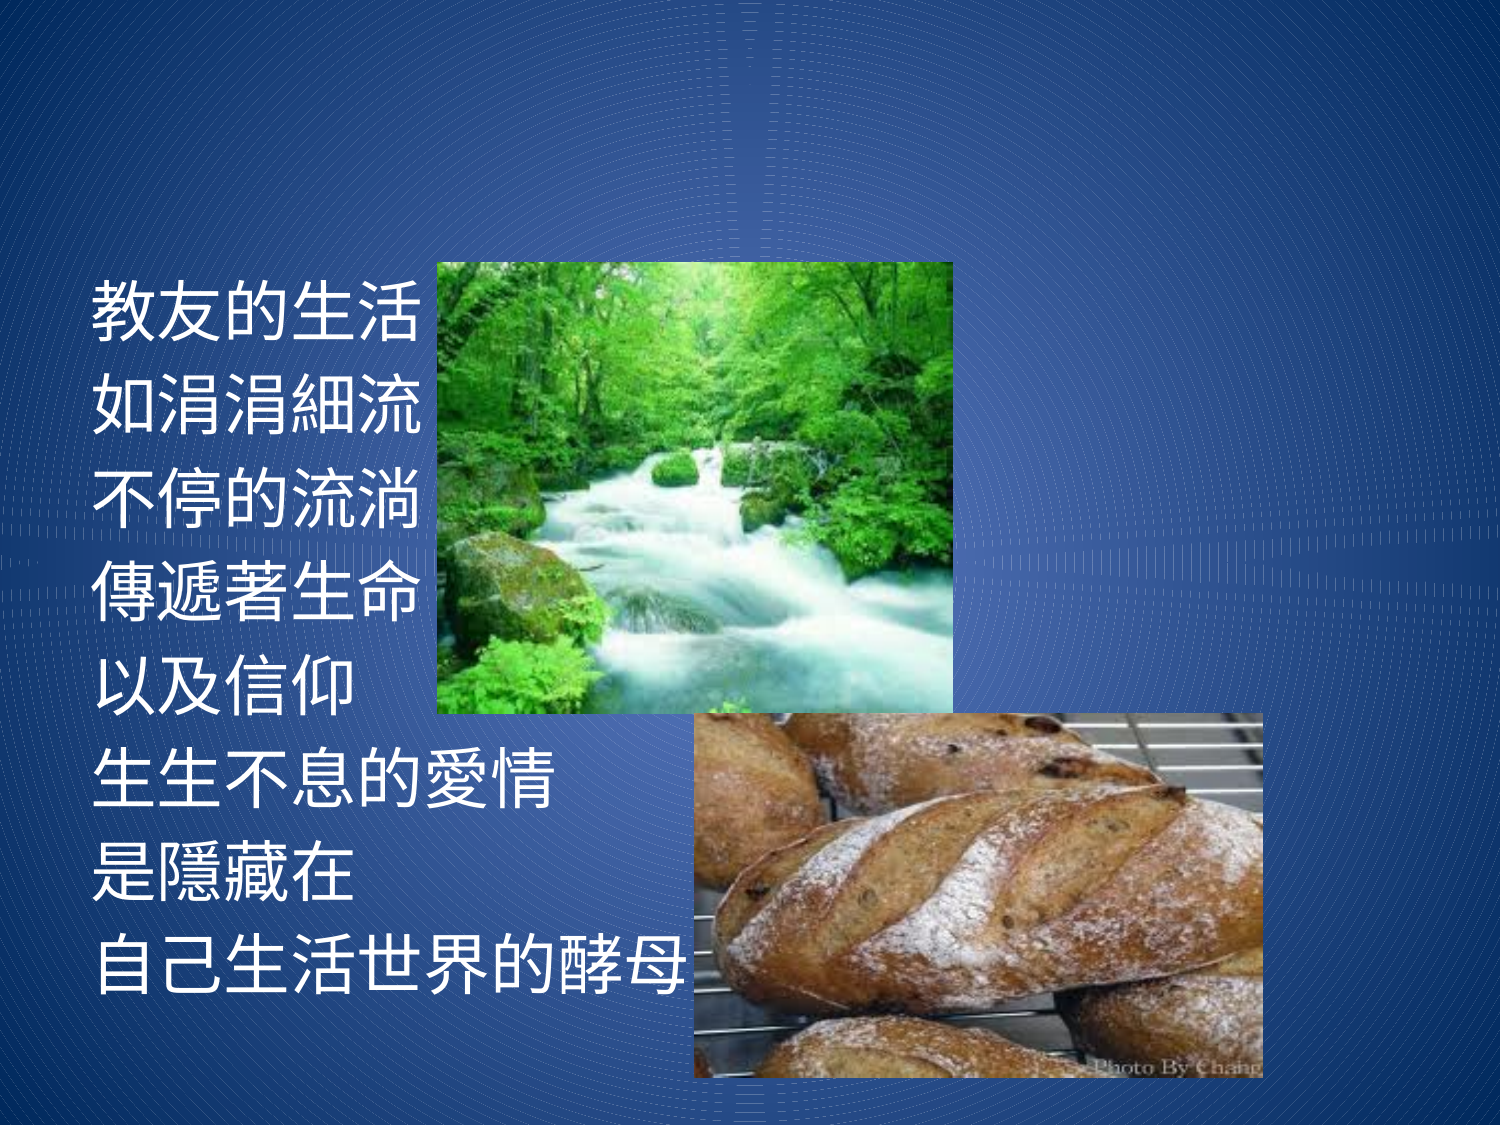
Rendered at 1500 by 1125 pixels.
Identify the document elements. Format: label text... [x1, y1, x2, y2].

picture [437, 262, 1263, 1079]
list 教友的生活 如涓涓細流 不停的流淌 傳遞著生命 以及信仰 生生不息的愛情 是隱藏在 自己生活世界的酵母 [75, 262, 1425, 1125]
